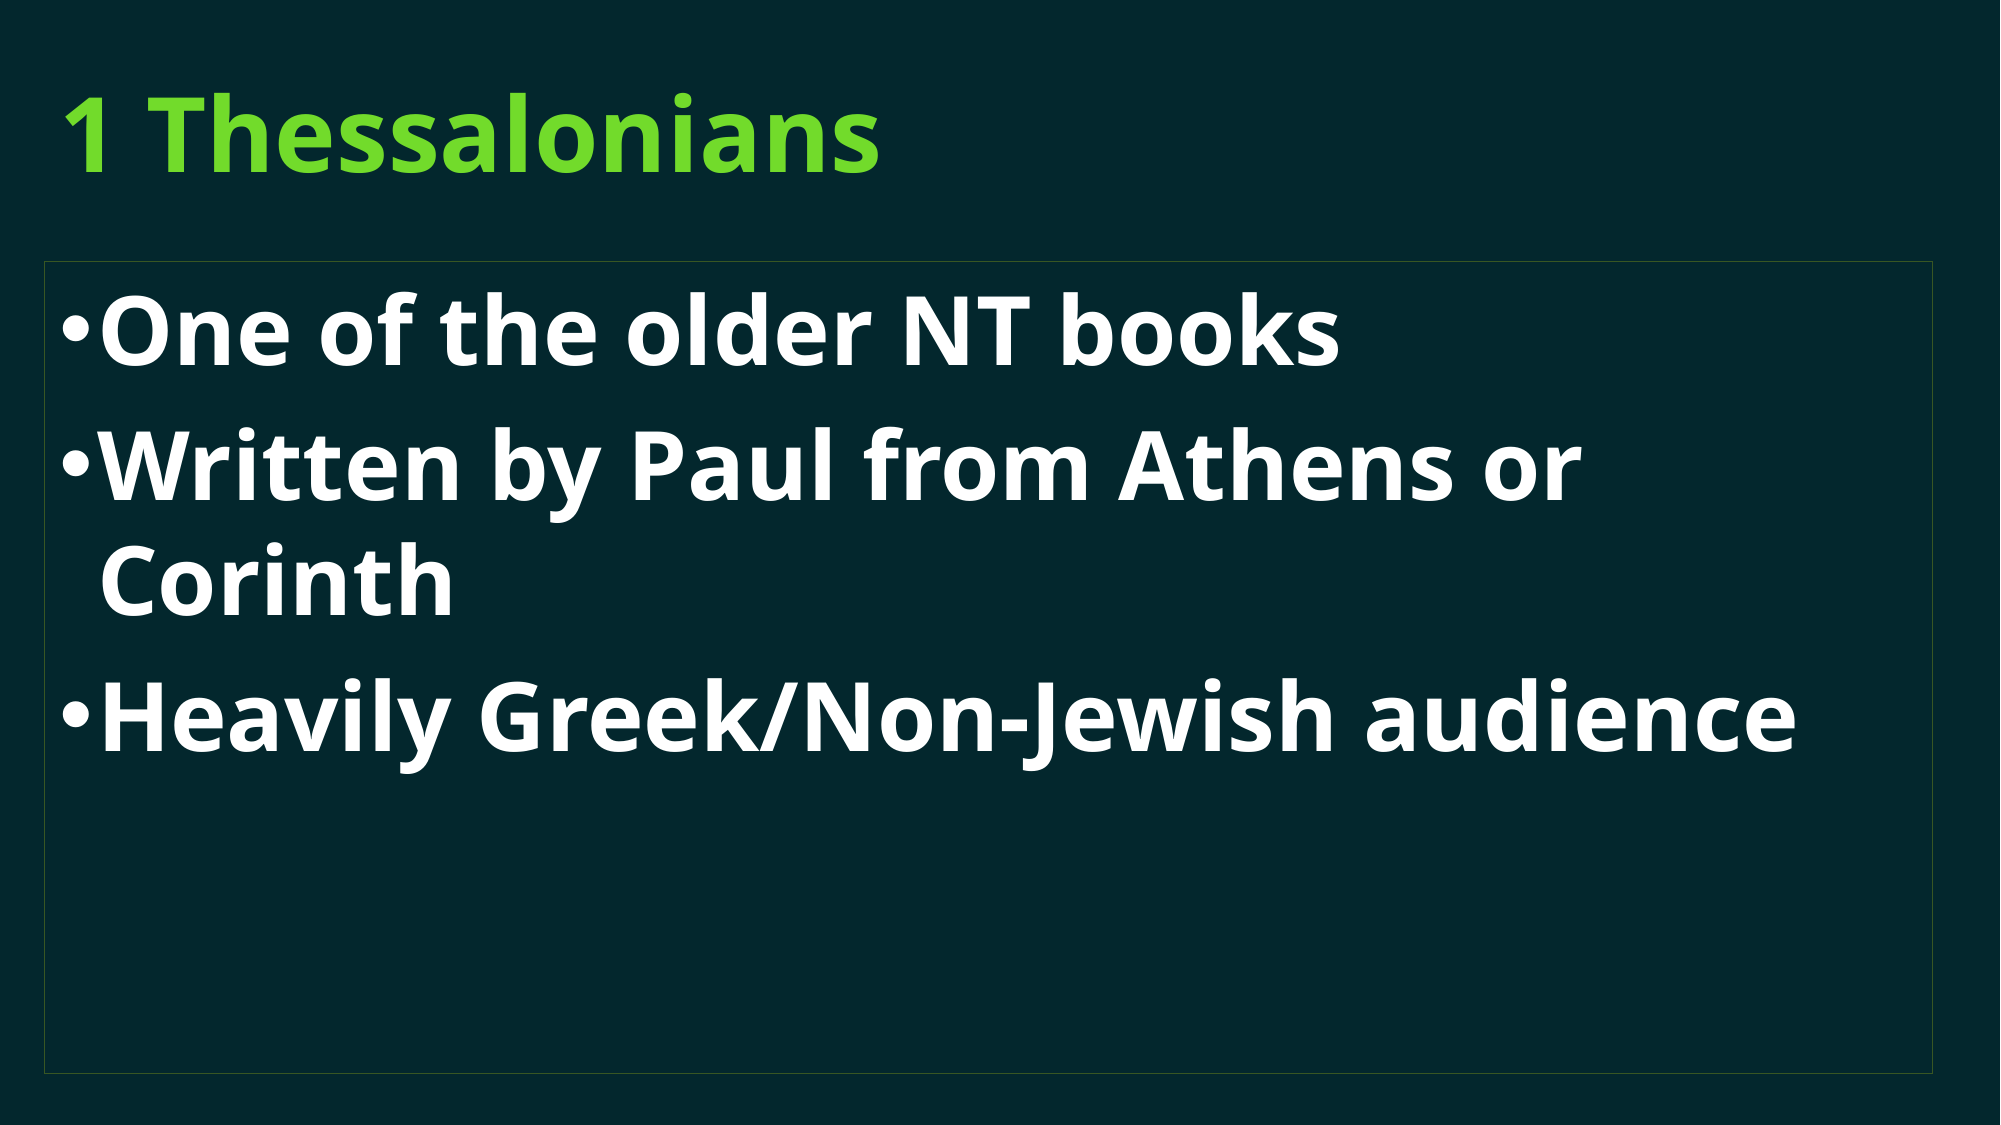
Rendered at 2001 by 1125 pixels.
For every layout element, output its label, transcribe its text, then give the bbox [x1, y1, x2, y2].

title 1 Thessalonians [44, 22, 1933, 240]
list One of the older NT books Written by Paul from Athens or Corinth Heavily Greek/Non-Jewish audience [44, 261, 1933, 1074]
